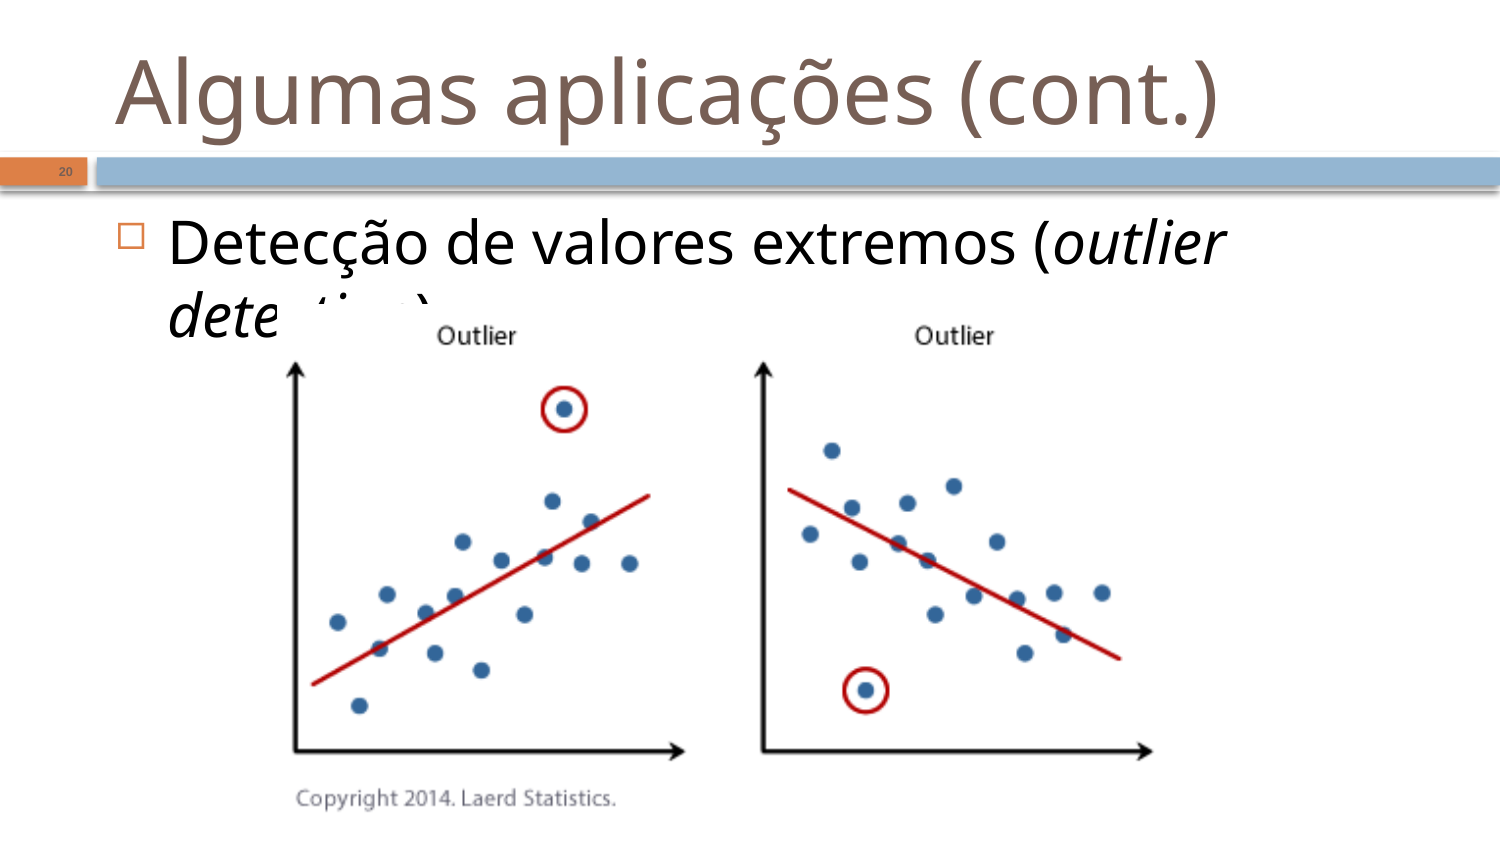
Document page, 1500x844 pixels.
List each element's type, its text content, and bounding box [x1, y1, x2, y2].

title Algumas aplicações (cont.) [100, 28, 1438, 150]
list Detecção de valores extremos (outlier detection) [100, 196, 1438, 750]
picture [276, 304, 1164, 826]
slide_number 20 [0, 156, 88, 187]
